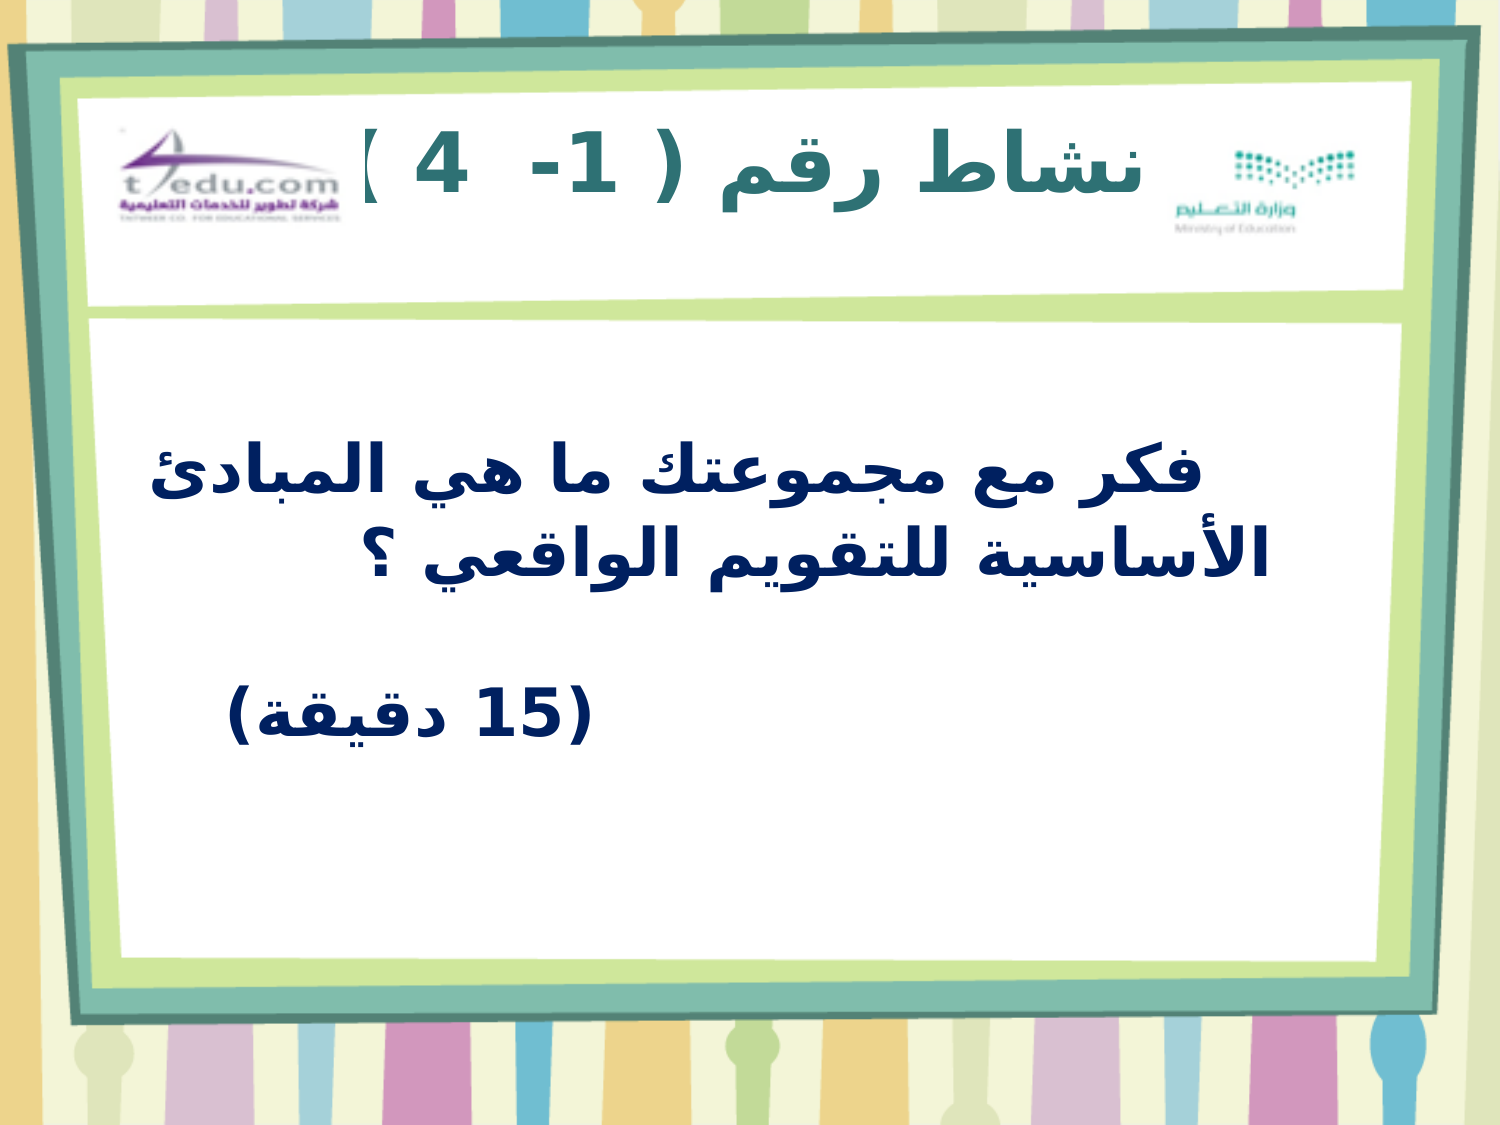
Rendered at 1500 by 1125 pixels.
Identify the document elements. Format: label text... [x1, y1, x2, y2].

title نشاط رقم ( 1- 4 ) فكر مع مجموعتك ما هي المبادئ الأساسية للتقويم الواقعي ؟ (15 دقيقة) [17, 18, 1477, 740]
picture [0, 0, 1500, 1125]
